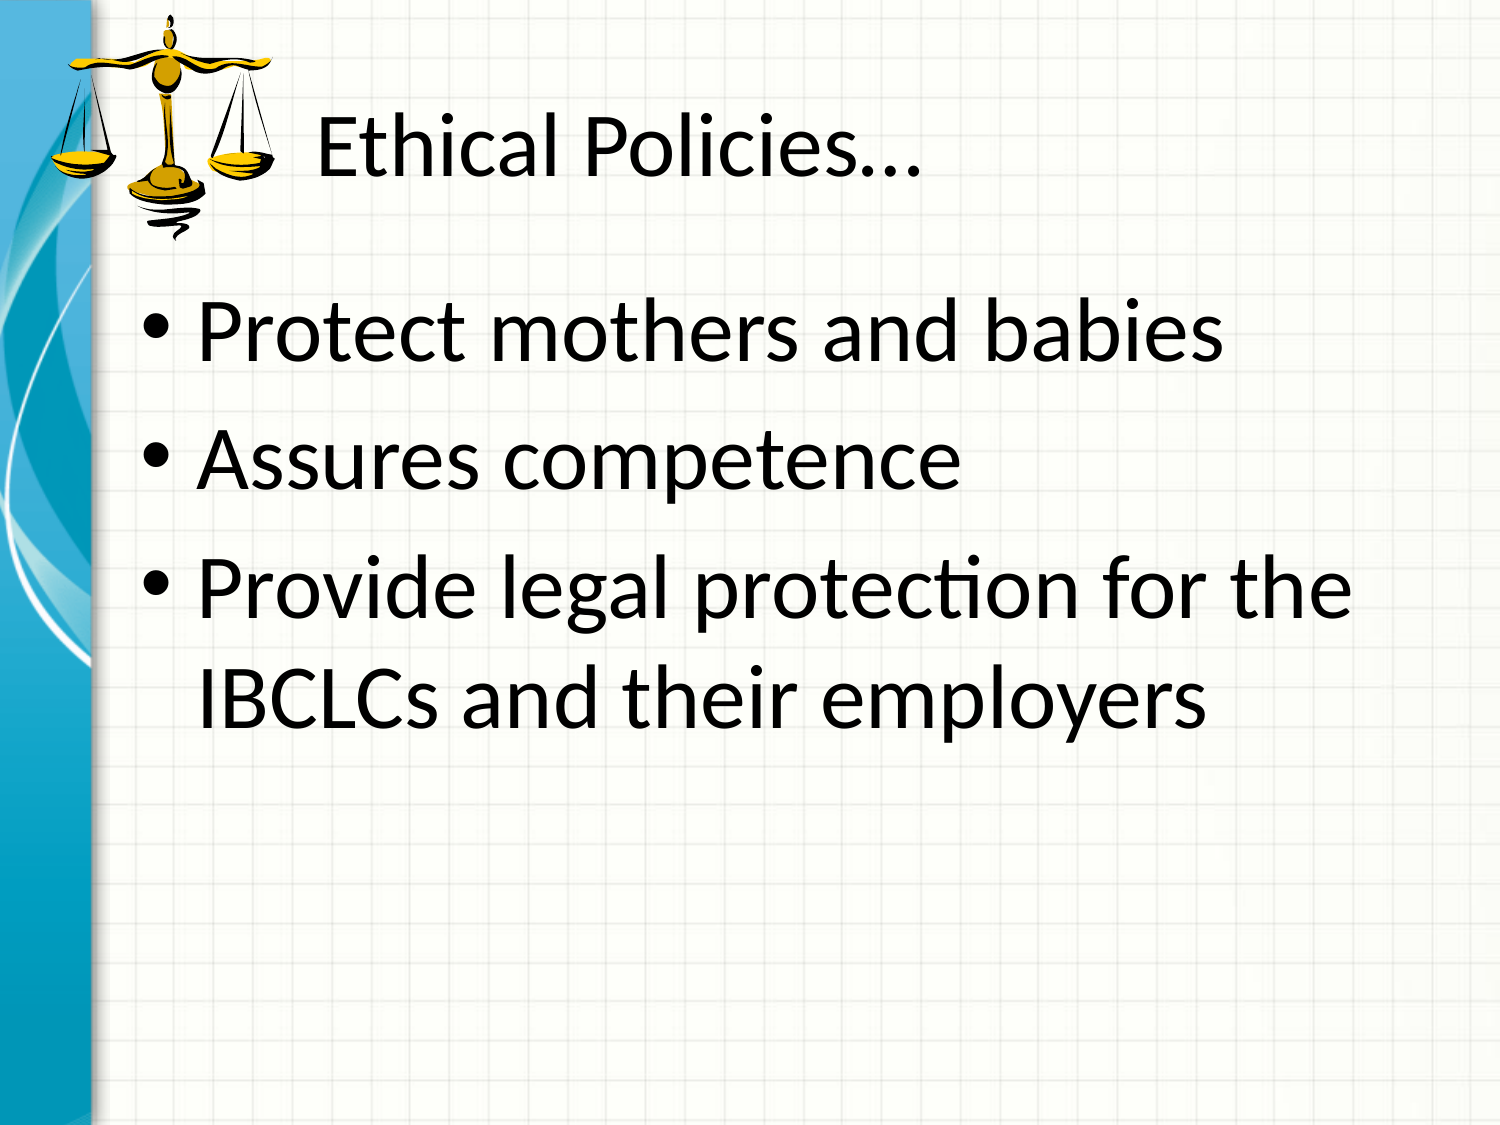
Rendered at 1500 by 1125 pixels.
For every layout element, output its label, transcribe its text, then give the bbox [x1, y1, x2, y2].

title Ethical Policies… [300, 45, 1425, 234]
list Protect mothers and babies Assures competence Provide legal protection for the IBCLCs and their employers [125, 262, 1450, 1005]
picture [0, 0, 1500, 1125]
